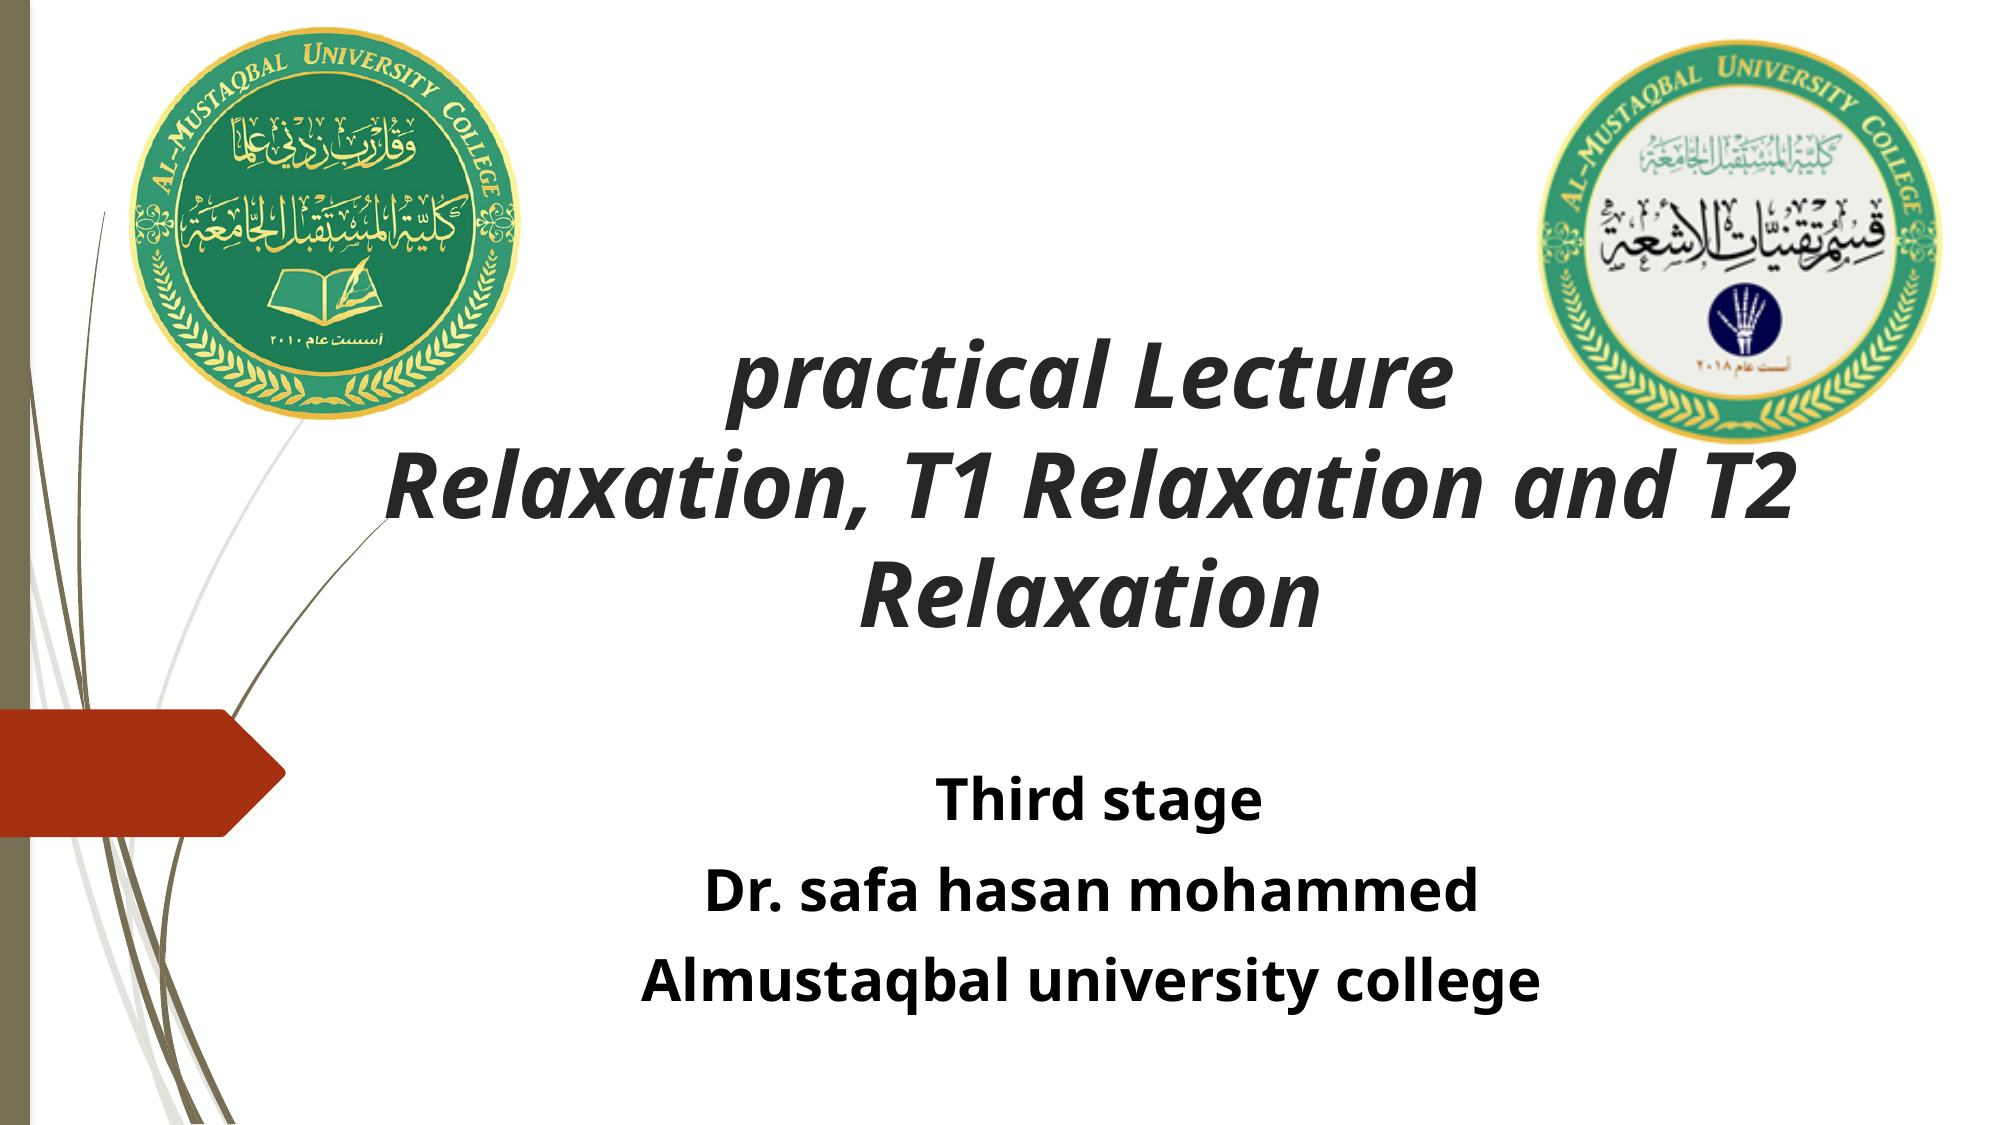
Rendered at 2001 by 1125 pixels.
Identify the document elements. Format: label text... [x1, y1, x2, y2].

picture [0, 19, 712, 427]
subtitle Third stage Dr. safa hasan mohammed Almustaqbal university college [360, 754, 1824, 940]
title practical Lecture Relaxation, T1 Relaxation and T2 Relaxation [360, 370, 1824, 654]
picture [1523, 26, 1956, 458]
